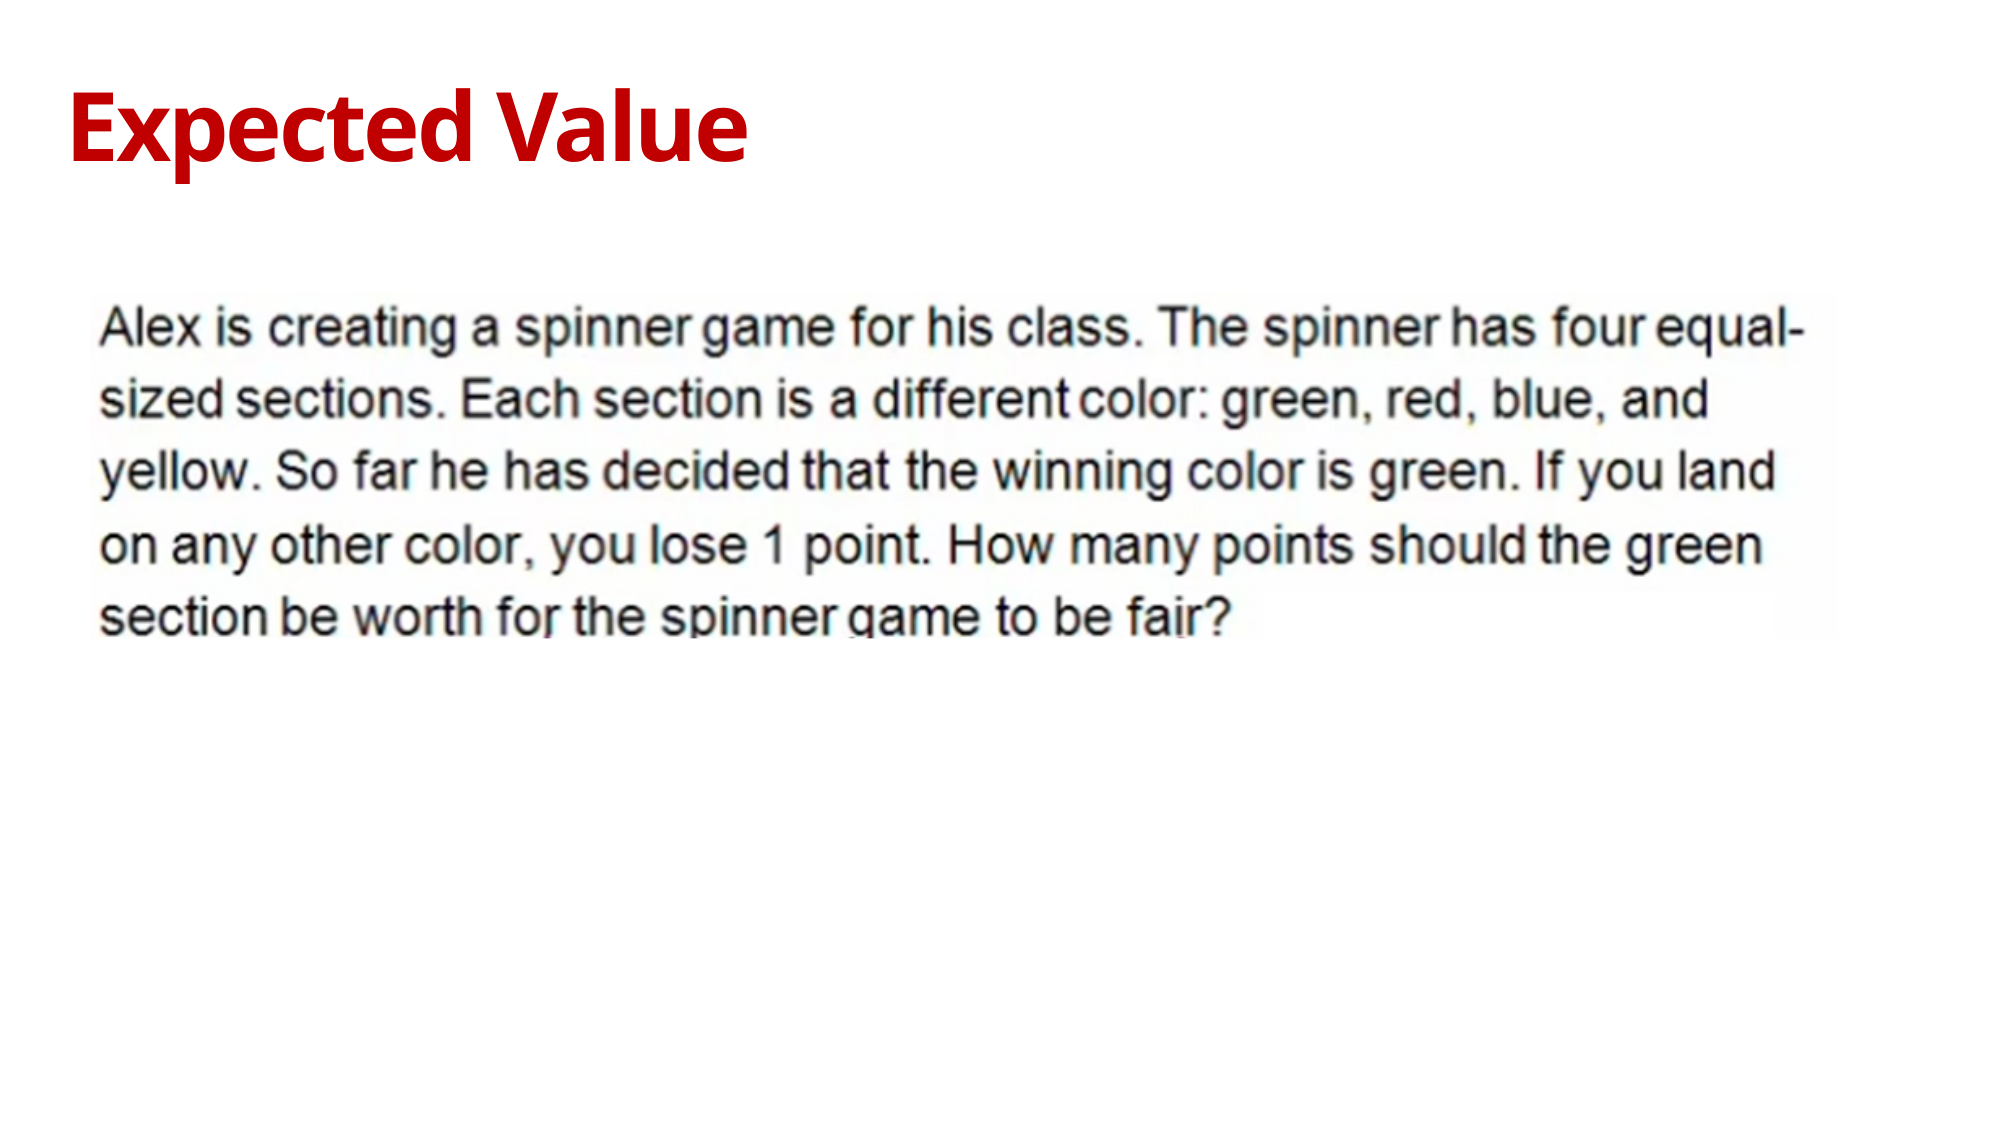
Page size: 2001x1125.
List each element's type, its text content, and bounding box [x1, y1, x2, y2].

text_box Expected Value [50, 48, 1666, 191]
picture [89, 292, 1838, 663]
